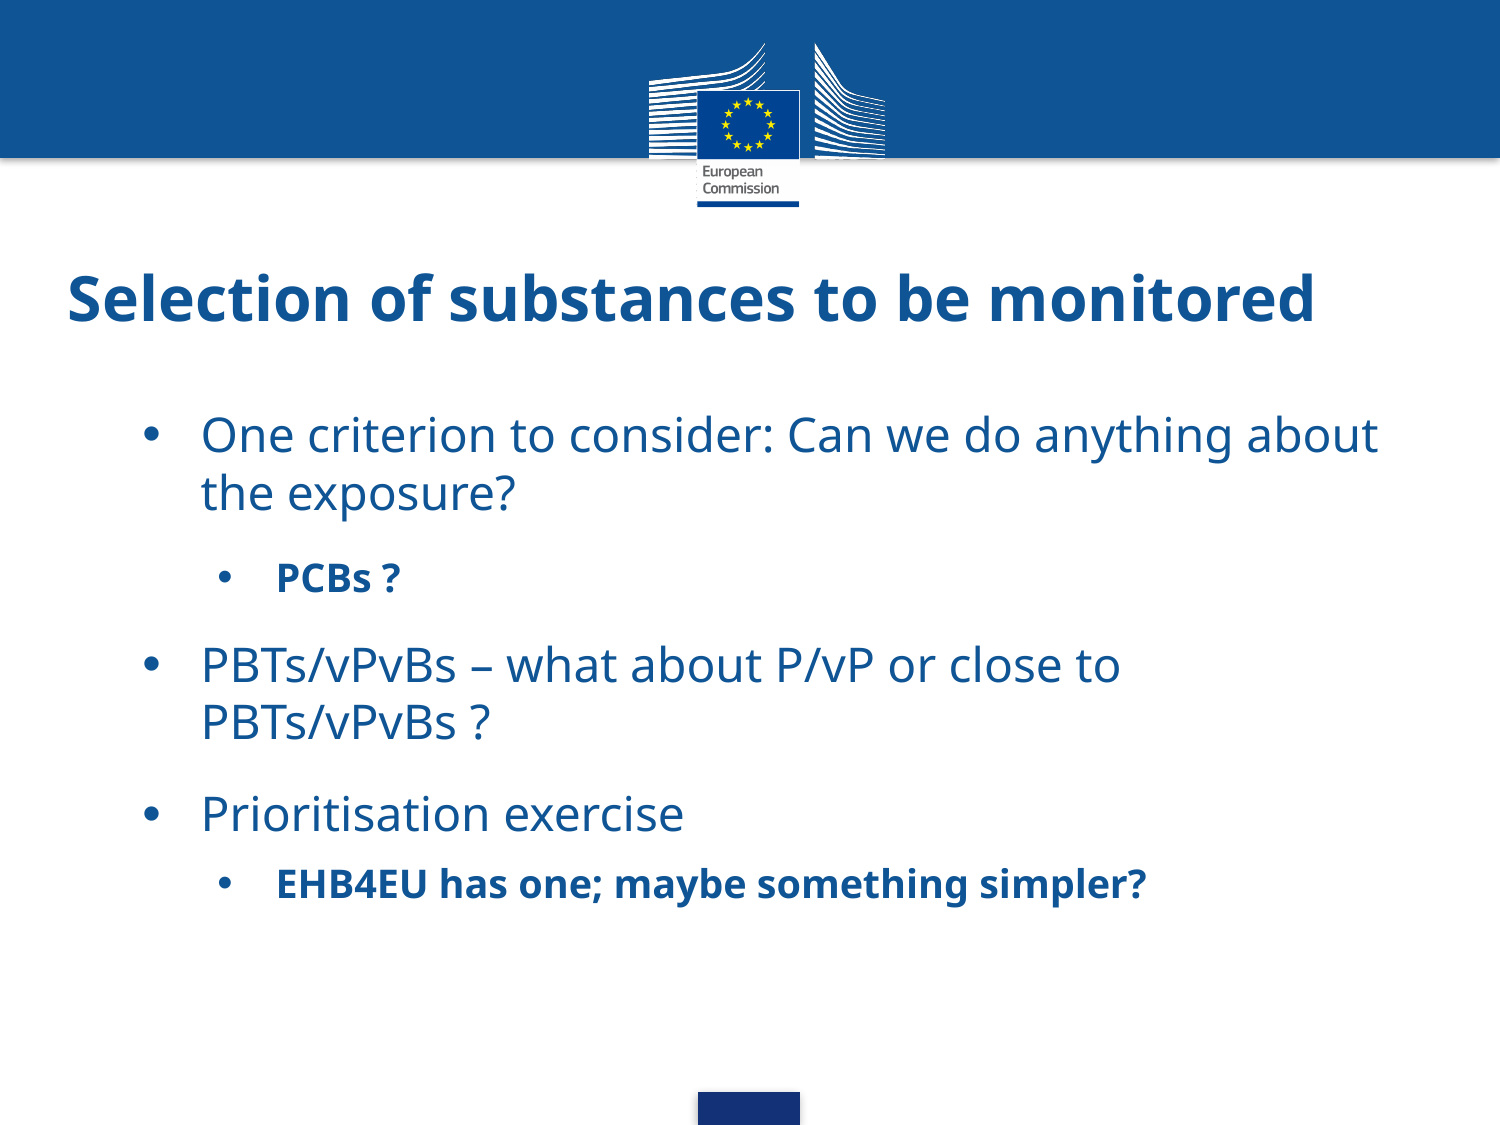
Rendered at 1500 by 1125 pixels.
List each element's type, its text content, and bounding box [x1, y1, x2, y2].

text_box Selection of substances to be monitored [0, 219, 1500, 374]
text_box One criterion to consider: Can we do anything about the exposure? PCBs ? PBTs/vPvBs – what about P/vP or close to PBTs/vPvBs ? Prioritisation exercise EHB4EU has one; maybe something simpler? [127, 397, 1400, 989]
picture [649, 42, 885, 208]
